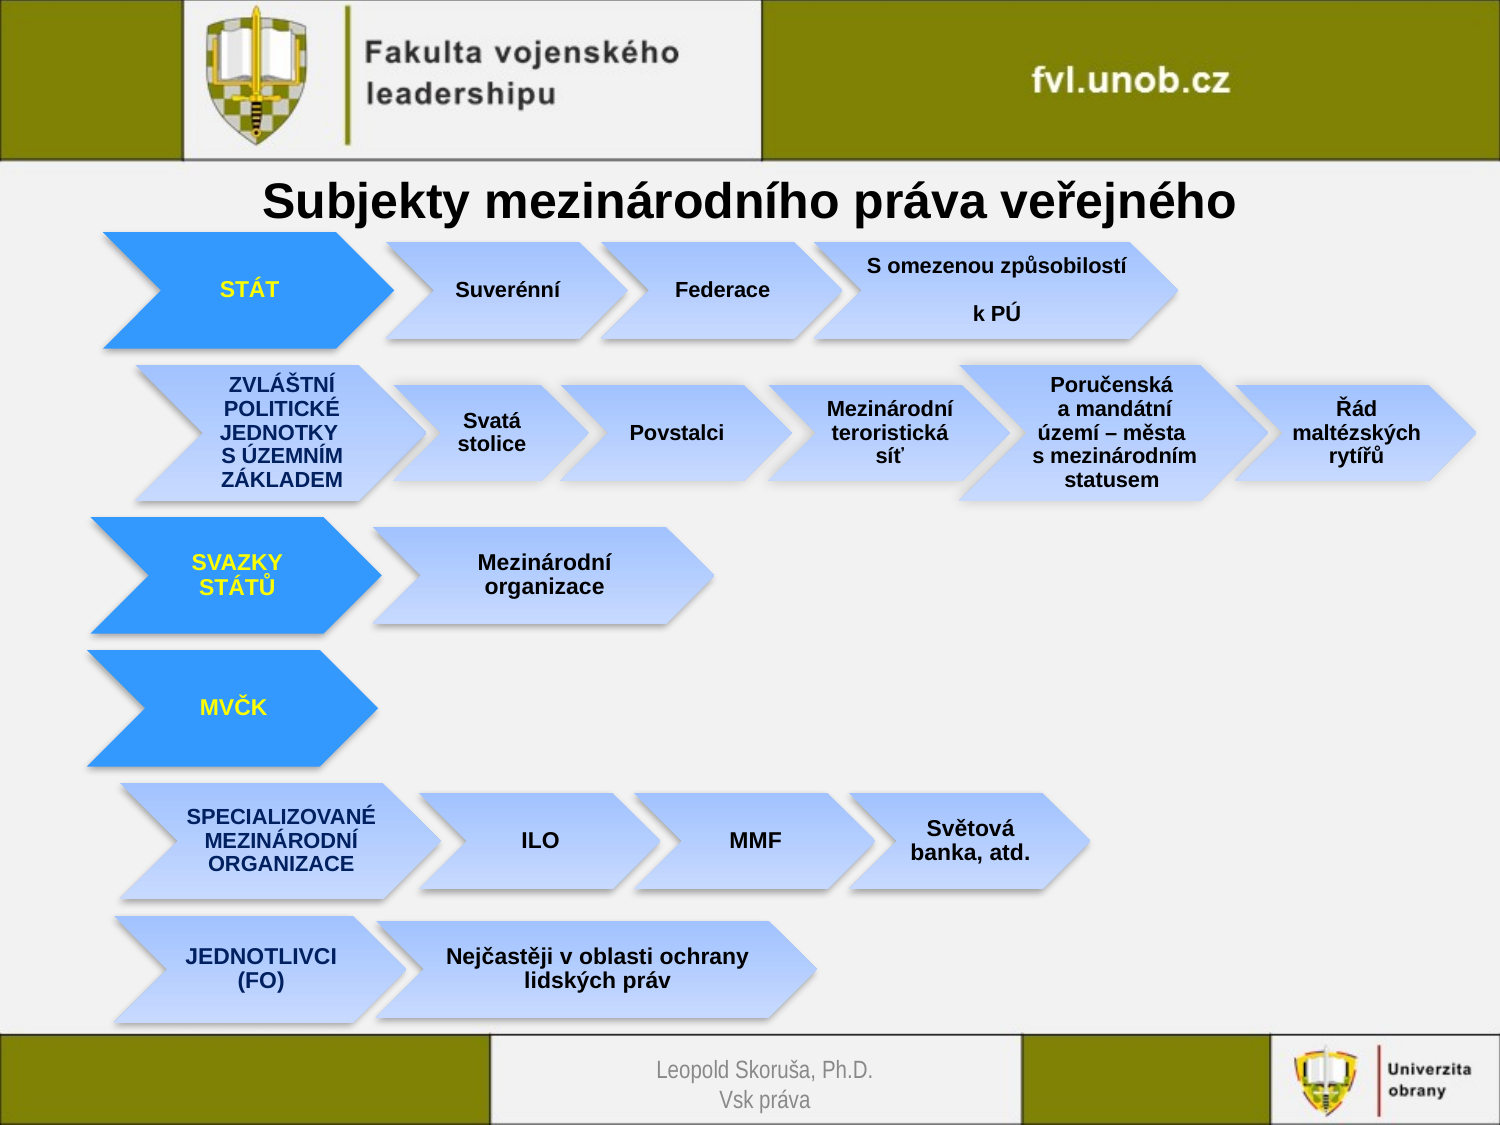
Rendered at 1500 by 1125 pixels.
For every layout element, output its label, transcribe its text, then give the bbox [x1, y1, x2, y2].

text_box Subjekty mezinárodního práva veřejného [17, 160, 1483, 1006]
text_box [35, 231, 1477, 1024]
text_box Leopold Skoruša, Ph.D. Vsk práva [496, 1042, 1034, 1125]
text_box [1059, 1042, 1397, 1103]
picture [0, 0, 1500, 1125]
